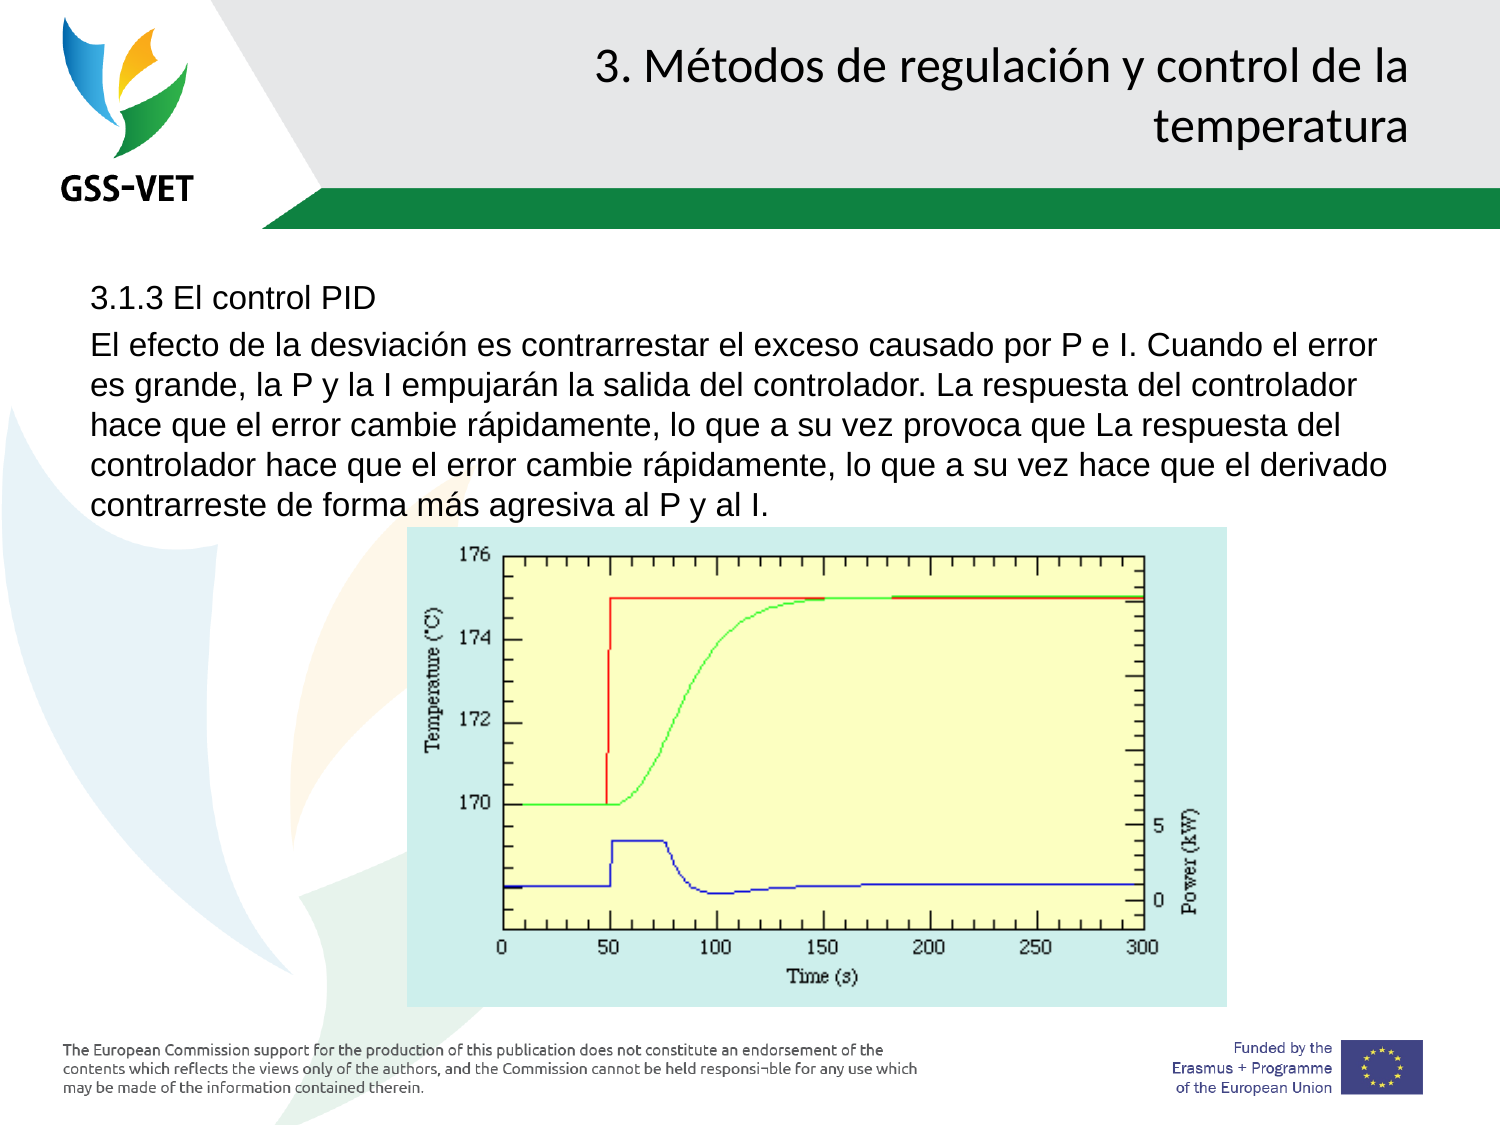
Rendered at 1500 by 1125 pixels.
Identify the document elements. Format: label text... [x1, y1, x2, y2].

list 3.1.3 El control PID El efecto de la desviación es contrarrestar el exceso causado por P e I. Cuando el error es grande, la P y la I empujarán la salida del controlador. La respuesta del controlador hace que el error cambie rápidamente, lo que a su vez provoca que La respuesta del controlador hace que el error cambie rápidamente, lo que a su vez hace que el derivado contrarreste de forma más agresiva al P y al I. [75, 268, 1436, 988]
title 3. Métodos de regulación y control de la temperatura [324, 0, 1425, 185]
picture [0, 0, 1500, 1125]
